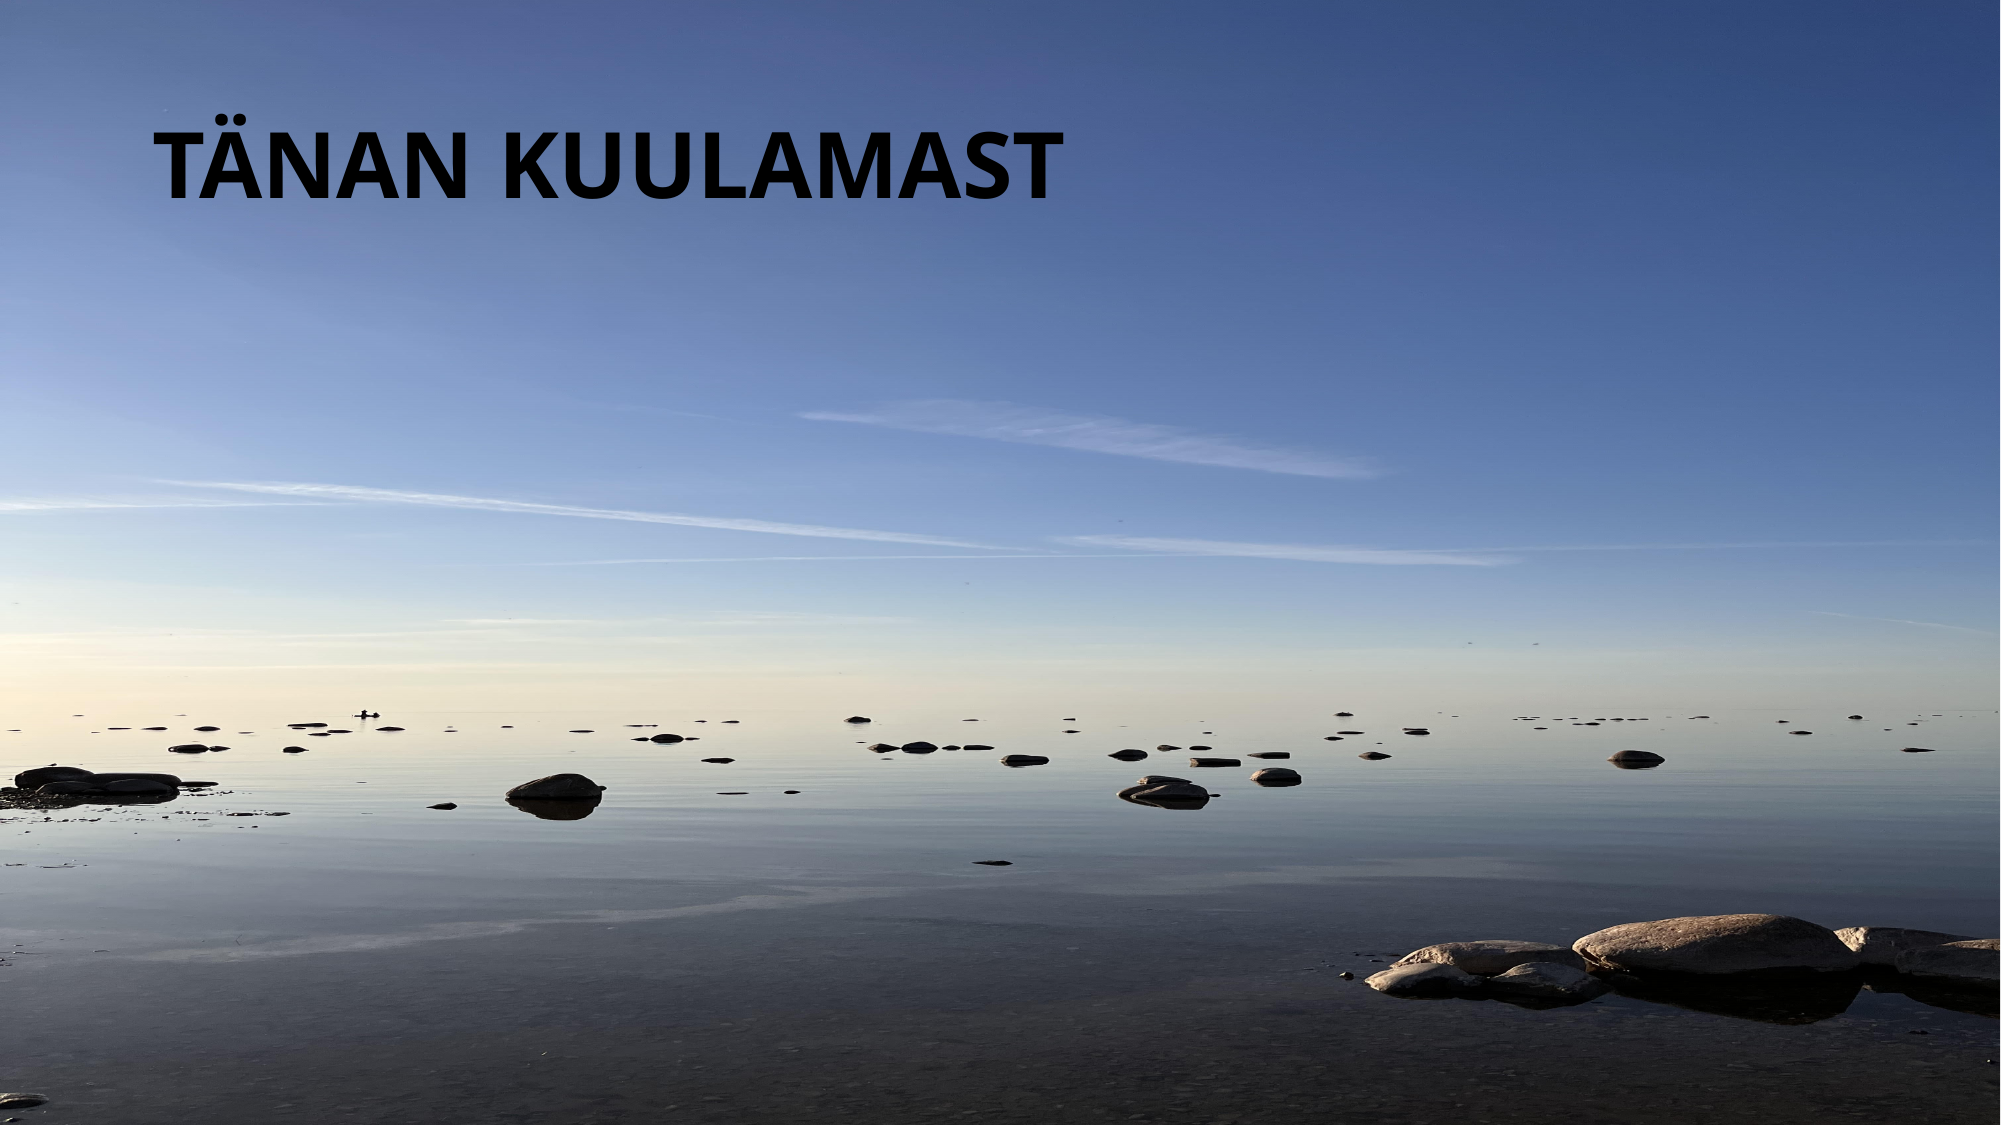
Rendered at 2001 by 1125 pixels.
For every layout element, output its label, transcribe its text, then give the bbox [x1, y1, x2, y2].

title TÄNAN KUULAMAST [137, 59, 1863, 278]
picture [0, 0, 2001, 1125]
